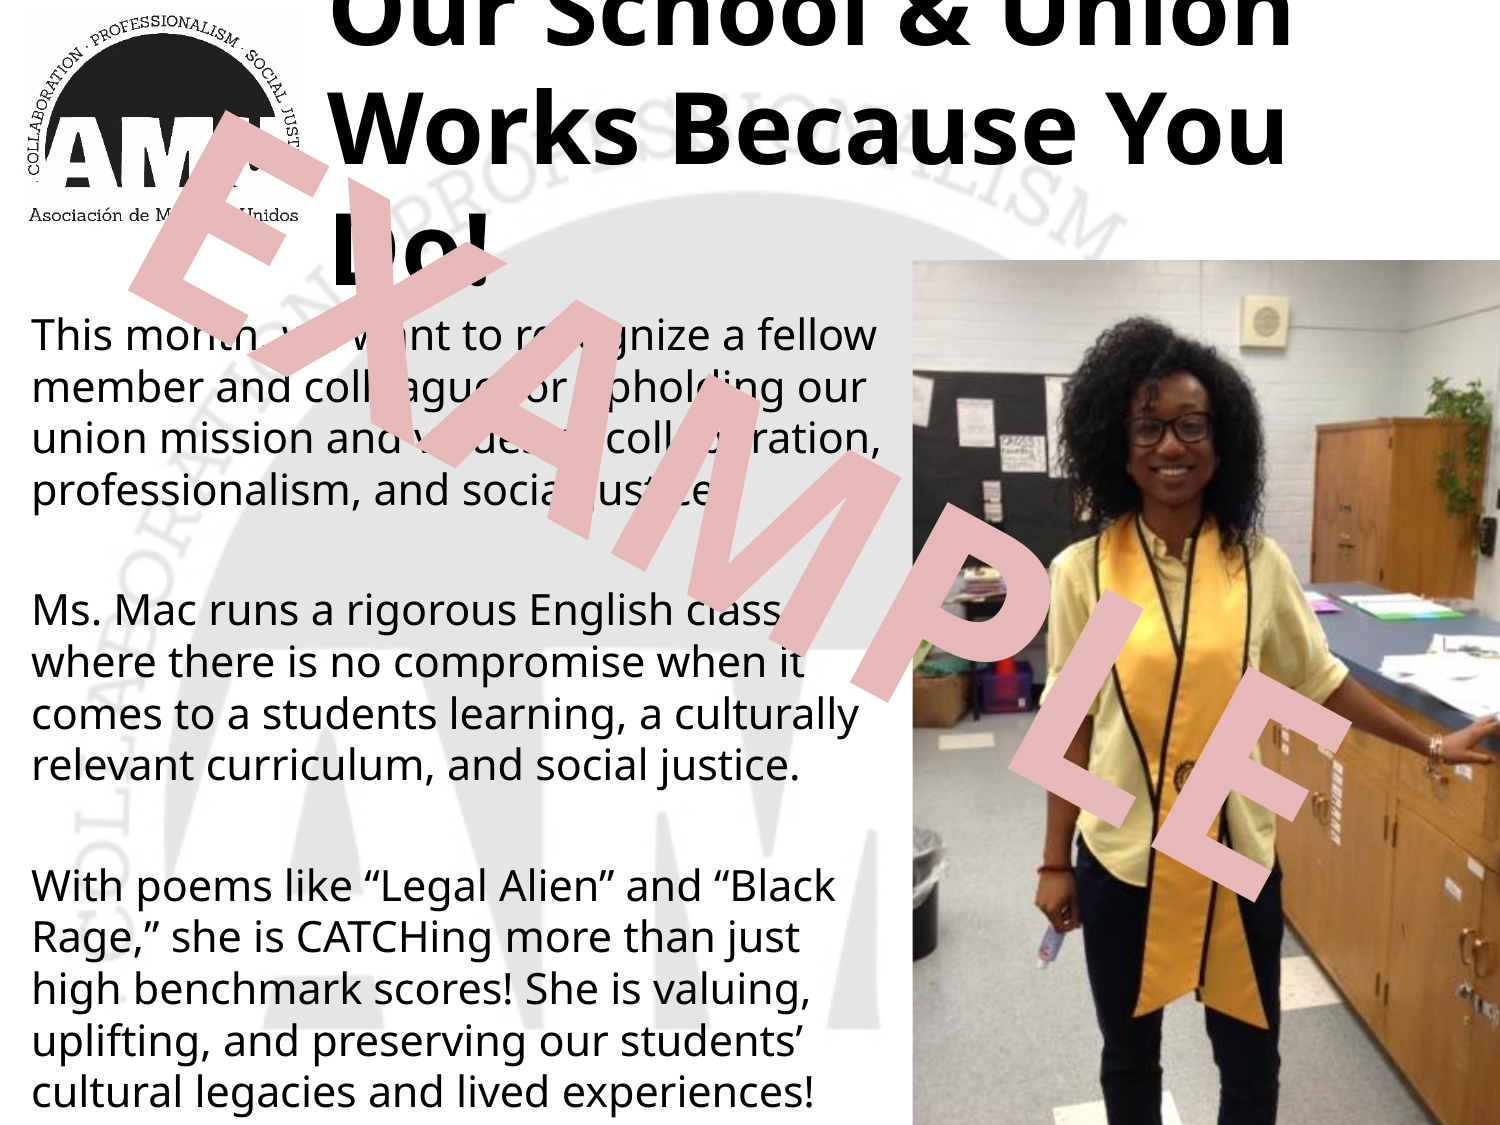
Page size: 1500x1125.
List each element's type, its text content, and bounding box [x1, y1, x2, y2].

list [912, 260, 1500, 1125]
list This month, we want to recognize a fellow member and colleague for upholding our union mission and values of collaboration, professionalism, and social justice. Ms. Mac runs a rigorous English class, where there is no compromise when it comes to a students learning, a culturally relevant curriculum, and social justice. With poems like “Legal Alien” and “Black Rage,” she is CATCHing more than just high benchmark scores! She is valuing, uplifting, and preserving our students’ cultural legacies and lived experiences! [0, 299, 907, 1125]
title Our School & Union Works Because You Do! [312, 37, 1475, 213]
text_box EXAMPLE [0, 0, 907, 789]
picture [22, 11, 303, 226]
